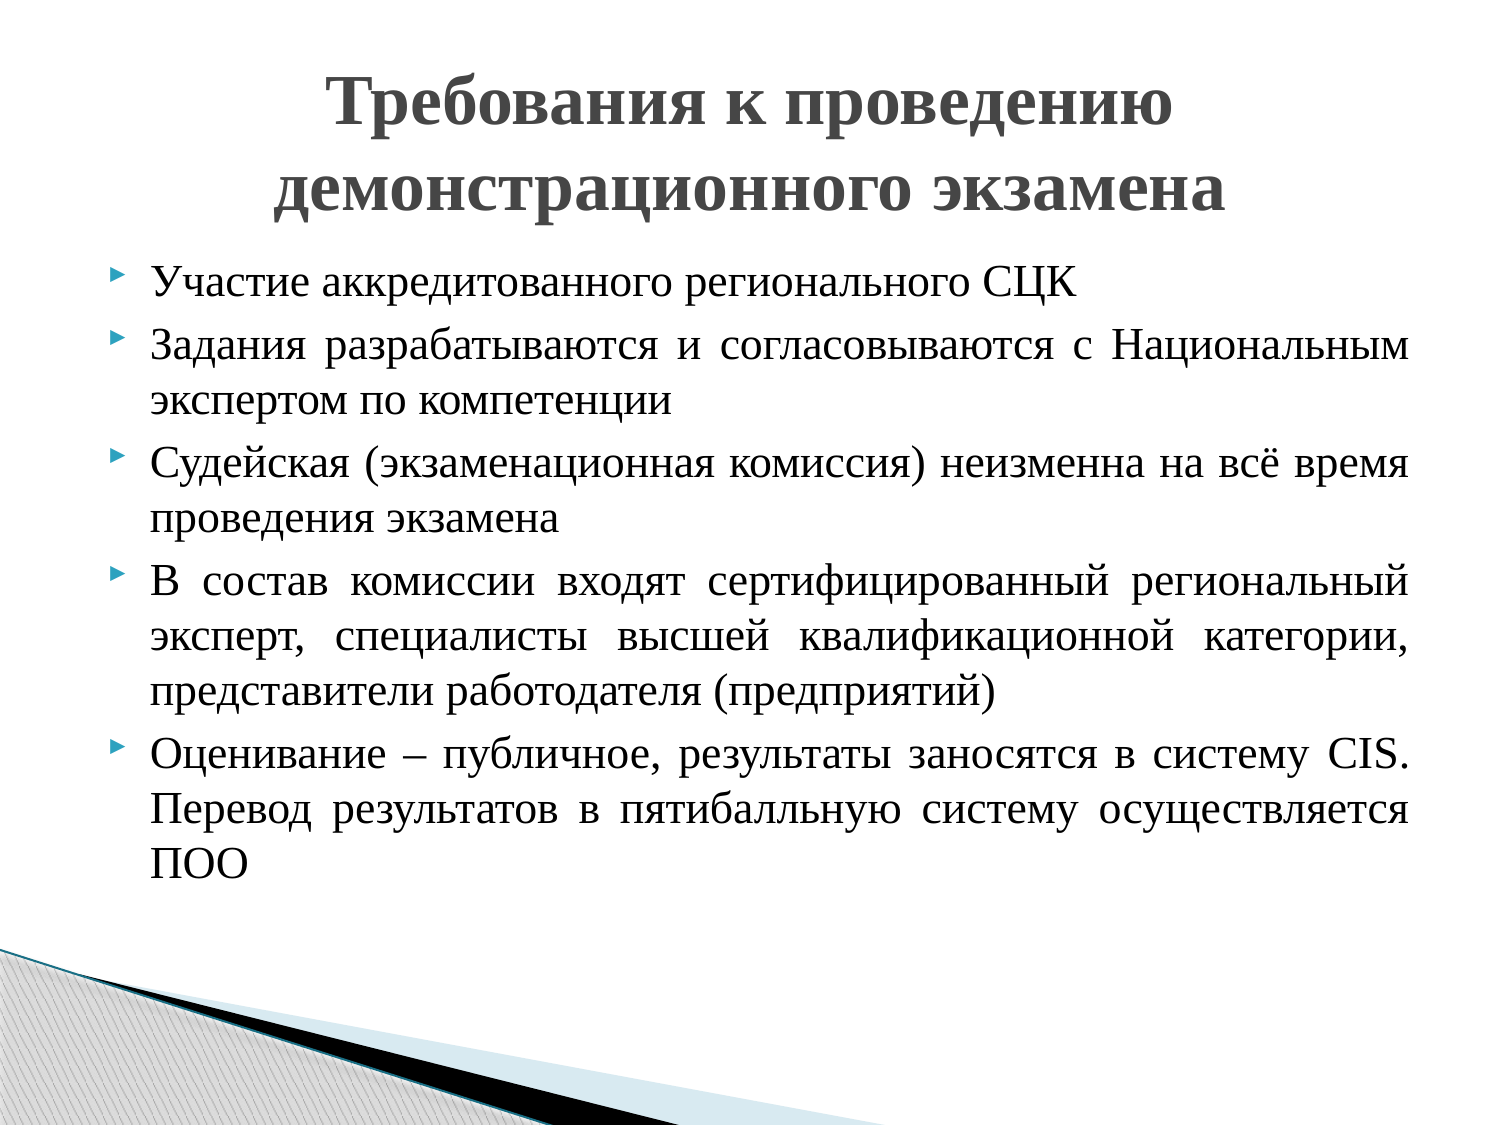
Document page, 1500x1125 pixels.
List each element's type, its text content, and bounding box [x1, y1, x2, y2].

list Участие аккредитованного регионального СЦК Задания разрабатываются и согласовываются с Национальным экспертом по компетенции Судейская (экзаменационная комиссия) неизменна на всё время проведения экзамена В состав комиссии входят сертифицированный региональный эксперт, специалисты высшей квалификационной категории, представители работодателя (предприятий) Оценивание – публичное, результаты заносятся в систему CIS. Перевод результатов в пятибалльную систему осуществляется ПОО [75, 243, 1425, 986]
title Требования к проведению демонстрационного экзамена [75, 45, 1425, 233]
